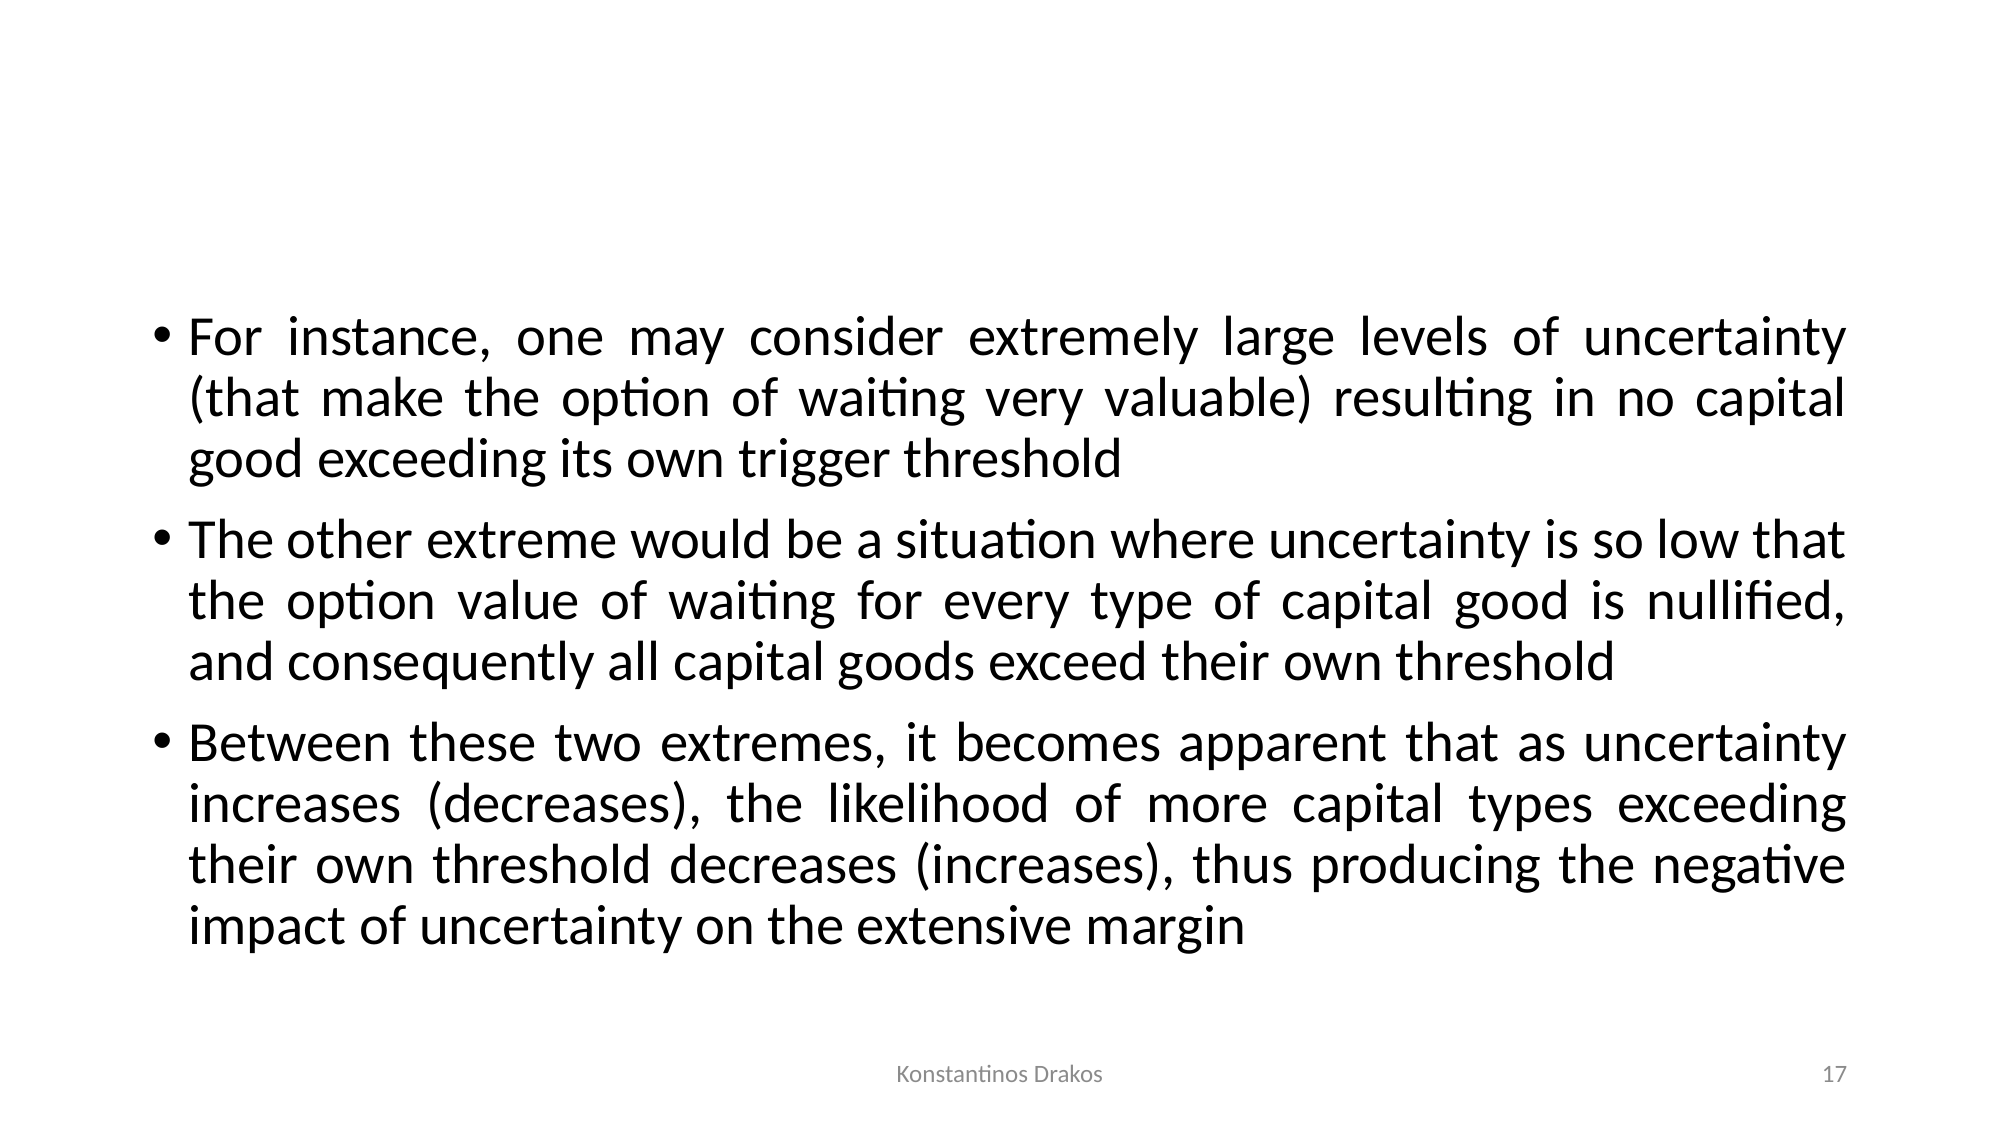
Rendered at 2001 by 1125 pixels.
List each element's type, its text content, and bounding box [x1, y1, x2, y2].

list For instance, one may consider extremely large levels of uncertainty (that make the option of waiting very valuable) resulting in no capital good exceeding its own trigger threshold The other extreme would be a situation where uncertainty is so low that the option value of waiting for every type of capital good is nullified, and consequently all capital goods exceed their own threshold Between these two extremes, it becomes apparent that as uncertainty increases (decreases), the likelihood of more capital types exceeding their own threshold decreases (increases), thus producing the negative impact of uncertainty on the extensive margin [137, 299, 1863, 1014]
slide_number 17 [1412, 1042, 1863, 1103]
footer Konstantinos Drakos [662, 1042, 1338, 1103]
